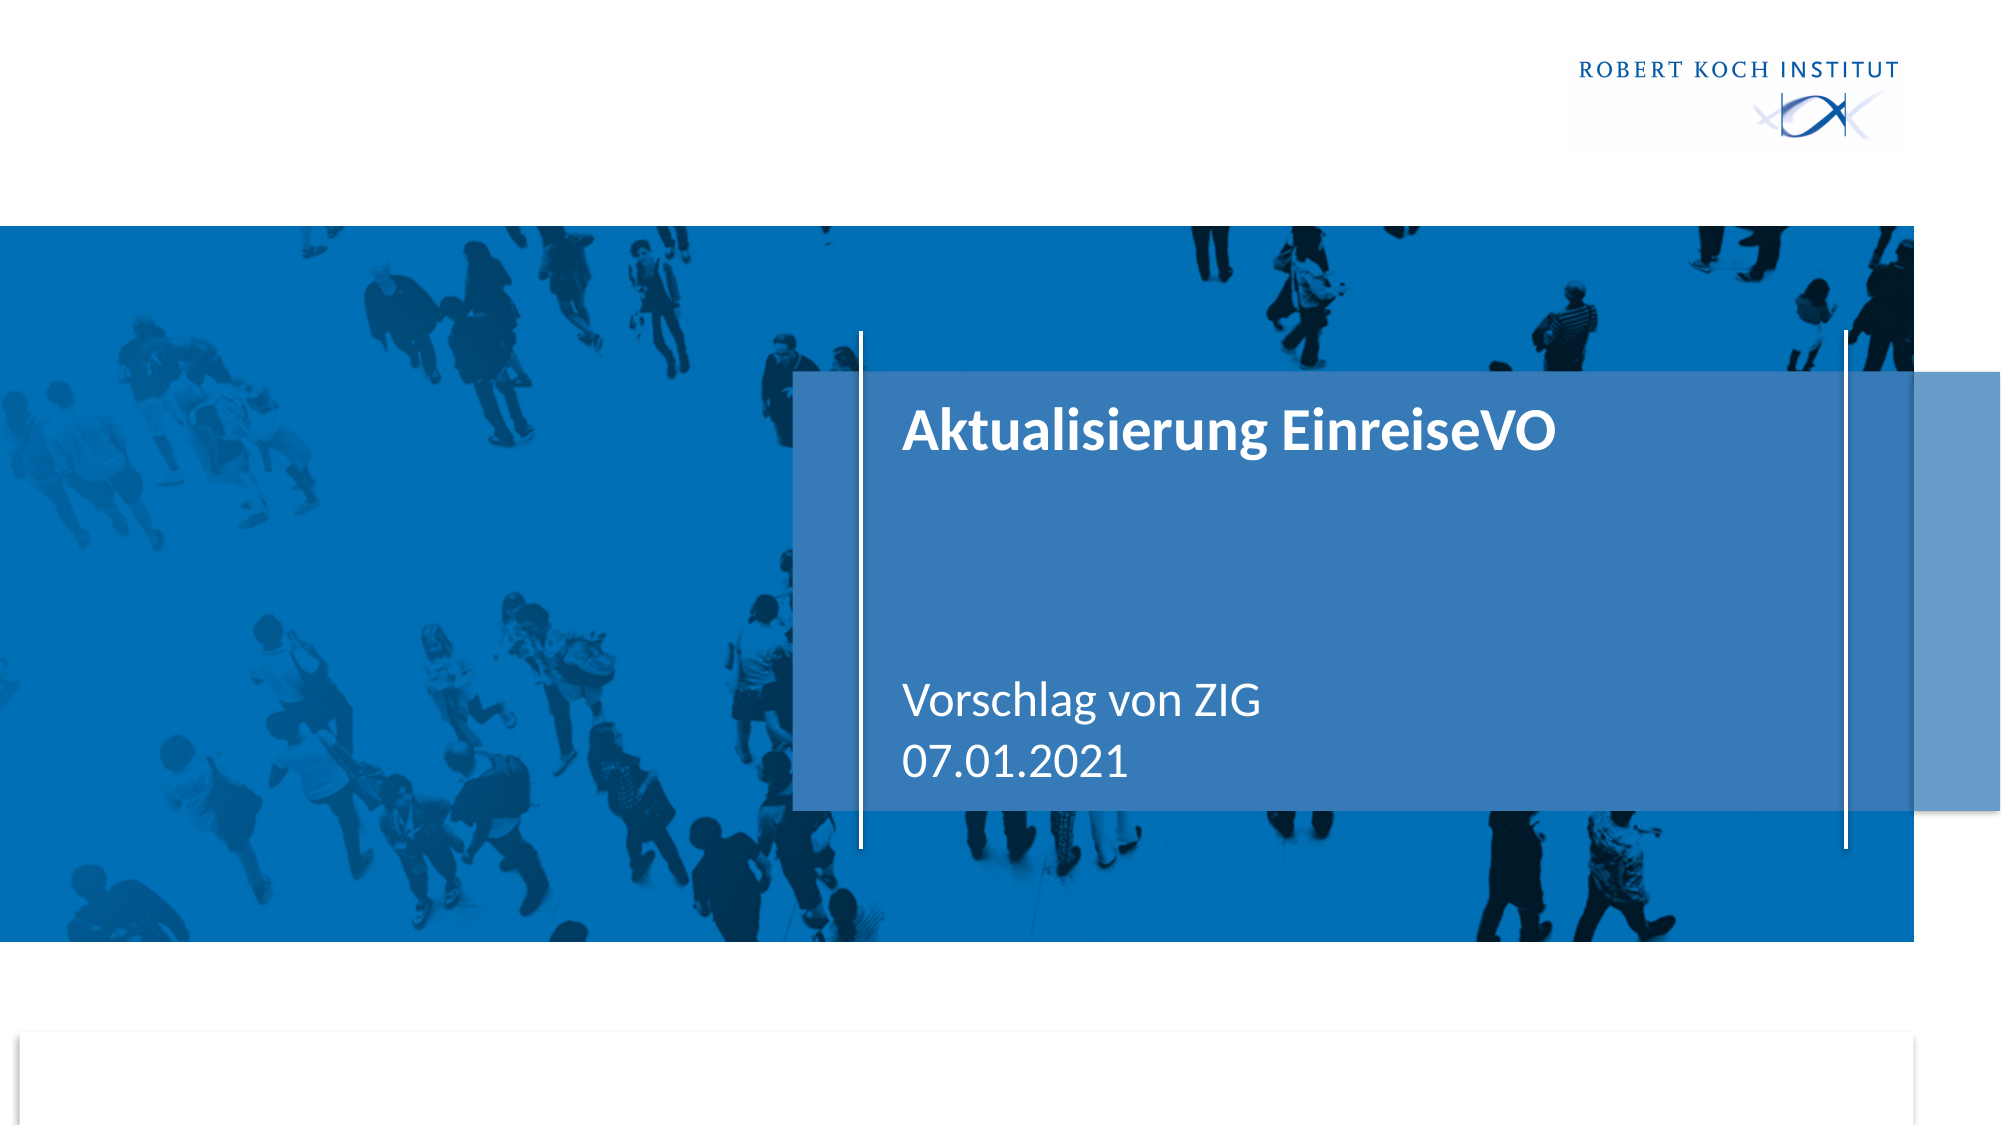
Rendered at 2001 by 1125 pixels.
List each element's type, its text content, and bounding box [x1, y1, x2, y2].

picture [0, 226, 1914, 942]
list Vorschlag von ZIG 07.01.2021 [860, 648, 1846, 811]
title Aktualisierung EinreiseVO [860, 371, 1846, 648]
picture [1571, 53, 1907, 152]
